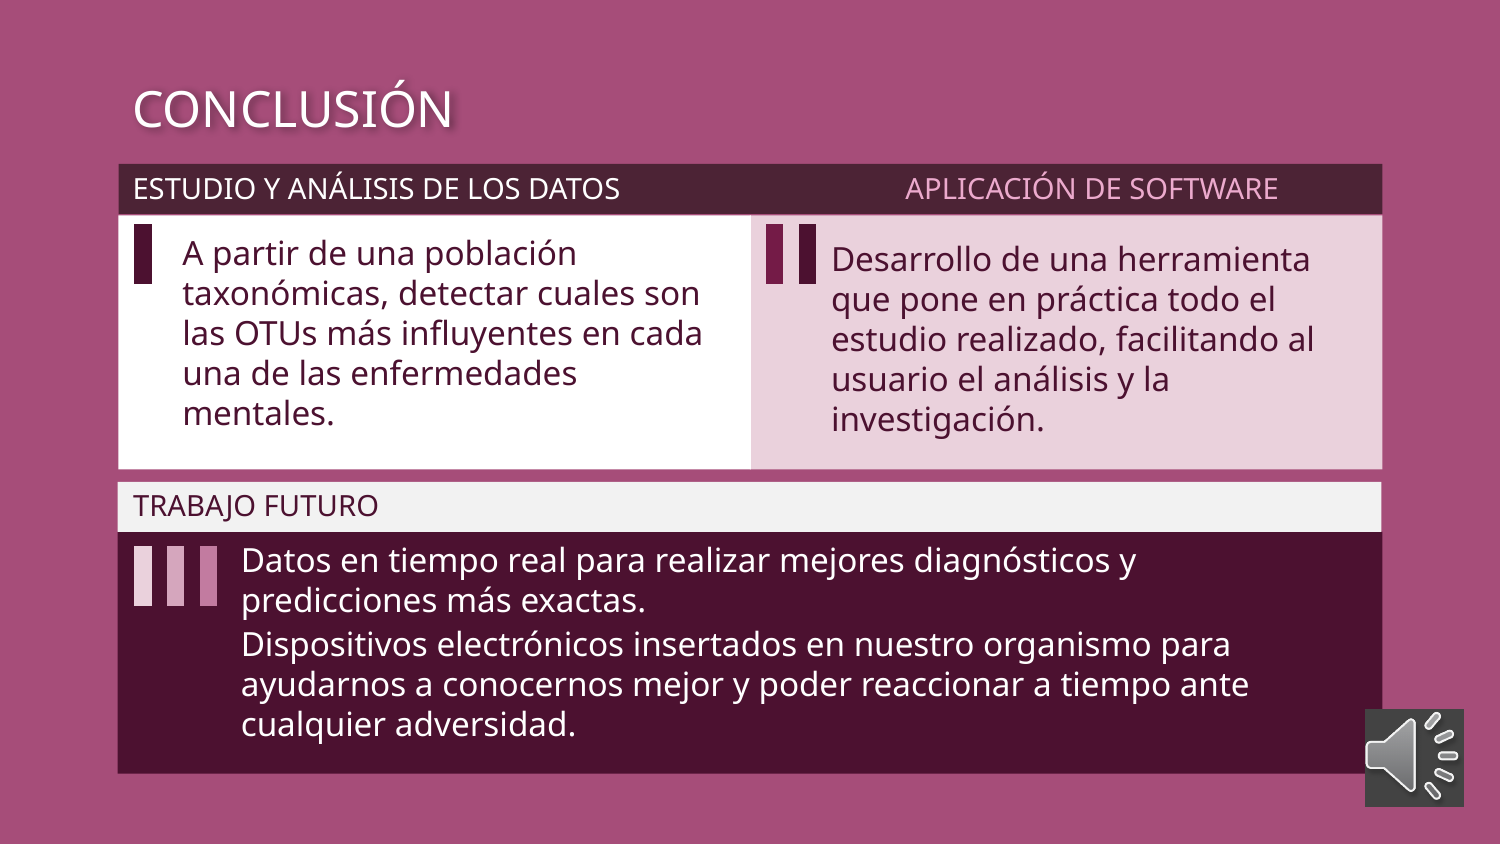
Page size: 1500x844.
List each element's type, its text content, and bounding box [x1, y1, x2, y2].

text_box A partir de una población taxonómicas, detectar cuales son las OTUs más influyentes en cada una de las enfermedades mentales. [167, 389, 749, 447]
text_box [134, 224, 152, 285]
subtitle ESTUDIO Y ANÁLISIS DE LOS DATOS APLICACIÓN DE SOFTWARE [117, 167, 1382, 221]
text_box Datos en tiempo real para realizar mejores diagnósticos y predicciones más exactas. [225, 576, 1334, 635]
text_box [118, 221, 751, 470]
text_box [117, 531, 1383, 774]
picture [1364, 708, 1465, 809]
text_box TRABAJO FUTURO [118, 479, 1382, 538]
text_box Dispositivos electrónicos insertados en nuestro organismo para ayudarnos a conocernos mejor y poder reaccionar a tiempo ante cualquier adversidad. [225, 699, 1334, 758]
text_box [134, 545, 218, 606]
text_box [751, 215, 1383, 470]
title CONCLUSIÓN [117, 62, 1014, 167]
text_box Desarrollo de una herramienta que pone en práctica todo el estudio realizado, facilitando al usuario el análisis y la investigación. [816, 394, 1382, 453]
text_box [765, 224, 817, 285]
text_box [118, 163, 1383, 214]
